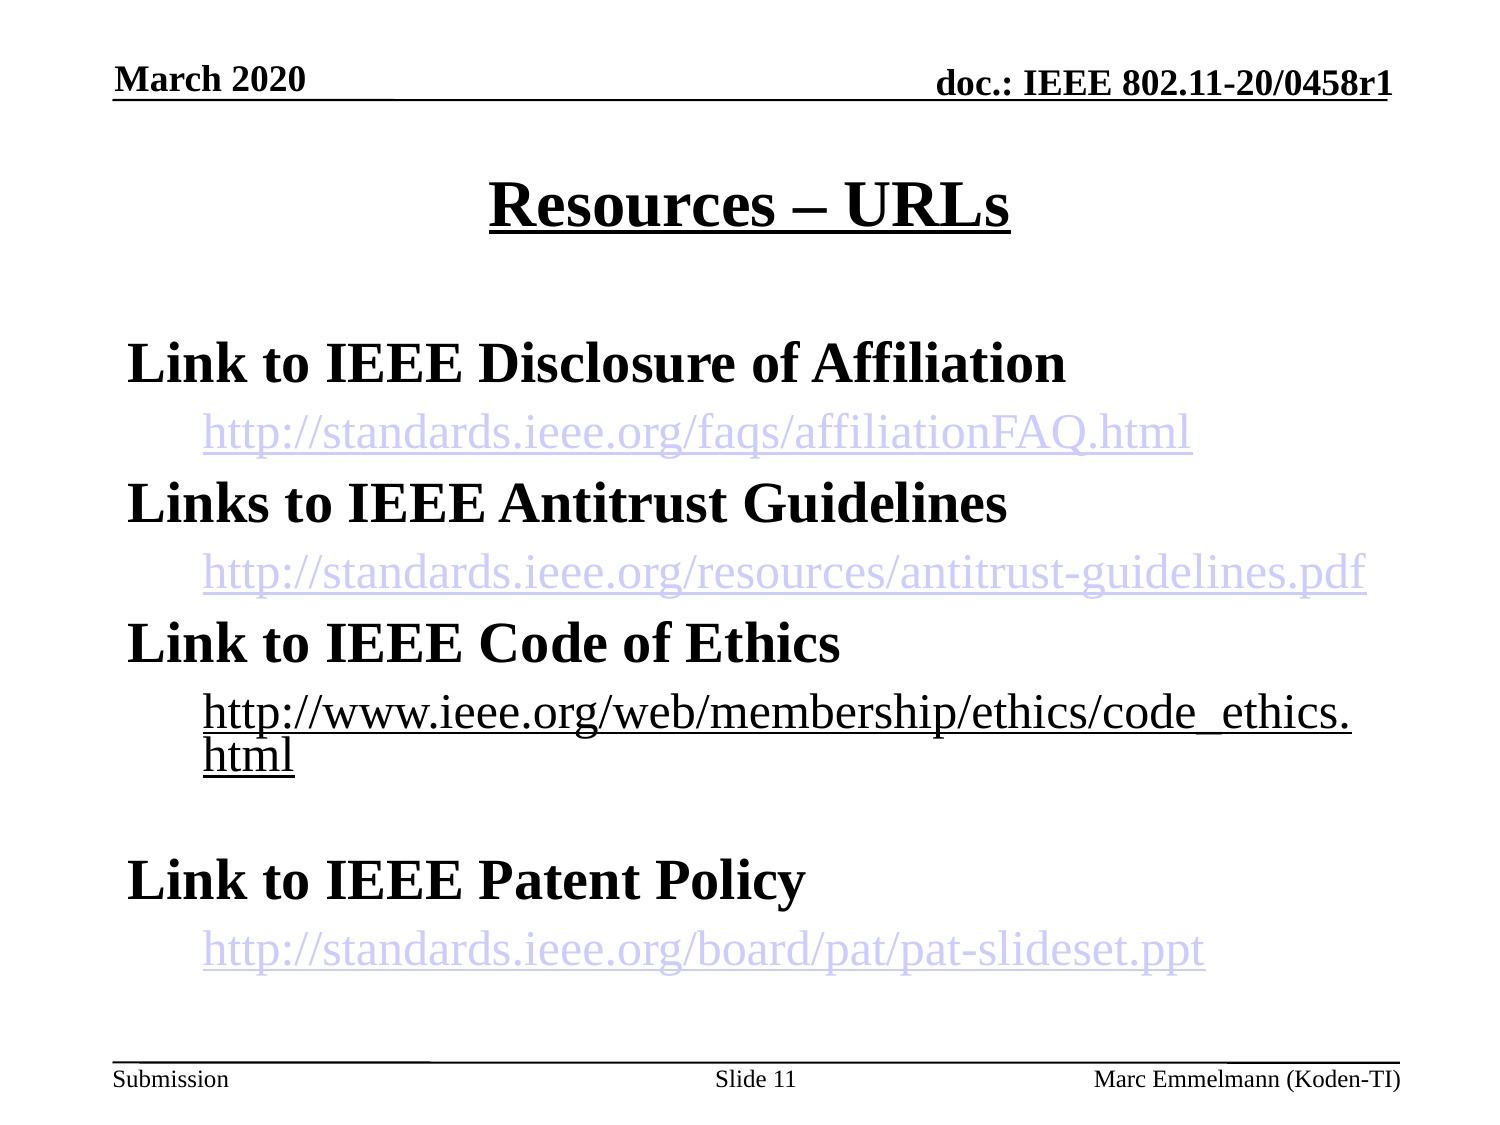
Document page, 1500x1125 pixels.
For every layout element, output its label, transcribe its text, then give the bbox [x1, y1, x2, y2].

title Resources – URLs [112, 112, 1388, 288]
footer Marc Emmelmann (Koden-TI) [878, 1061, 1402, 1093]
list Link to IEEE Disclosure of Affiliation http://standards.ieee.org/faqs/affiliationFAQ.html Links to IEEE Antitrust Guidelines http://standards.ieee.org/resources/antitrust-guidelines.pdf Link to IEEE Code of Ethics http://www.ieee.org/web/membership/ethics/code_ethics.html Link to IEEE Patent Policy http://standards.ieee.org/board/pat/pat-slideset.ppt [112, 324, 1388, 1000]
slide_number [114, 54, 423, 100]
slide_number Slide 11 [712, 1061, 800, 1123]
